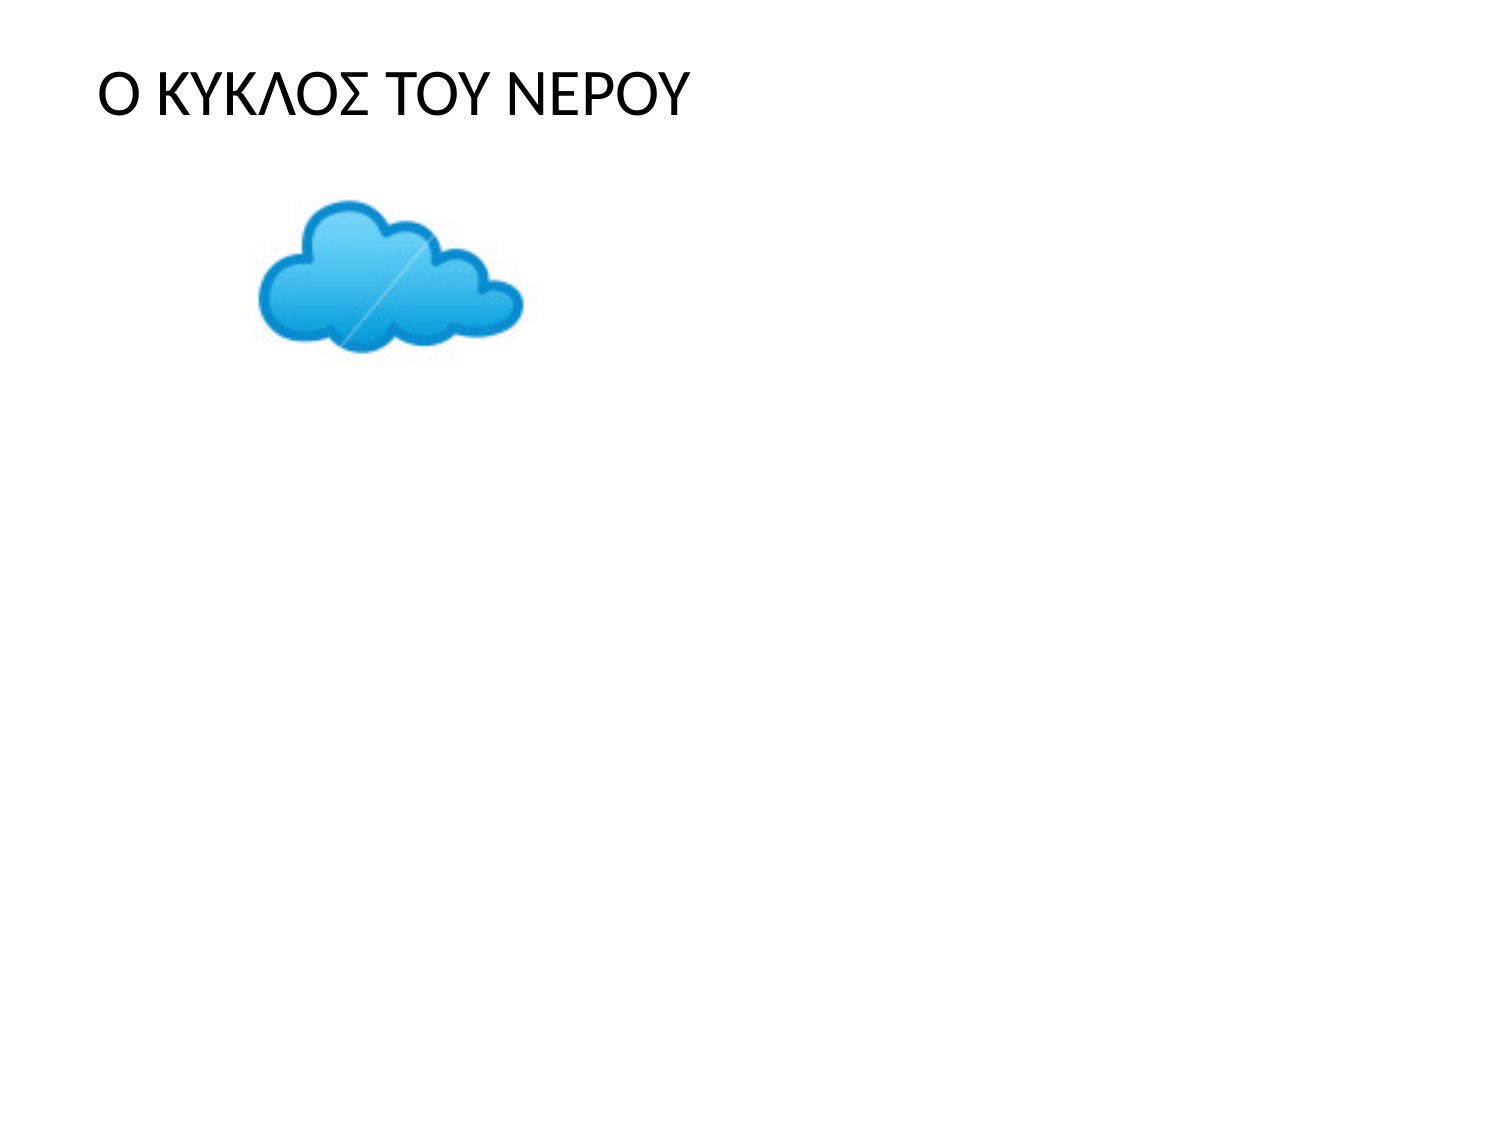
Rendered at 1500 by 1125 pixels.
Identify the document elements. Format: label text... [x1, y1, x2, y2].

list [234, 140, 547, 395]
title Ο ΚΥΚΛΟΣ ΤΟΥ ΝΕΡΟΥ [82, 23, 1144, 155]
